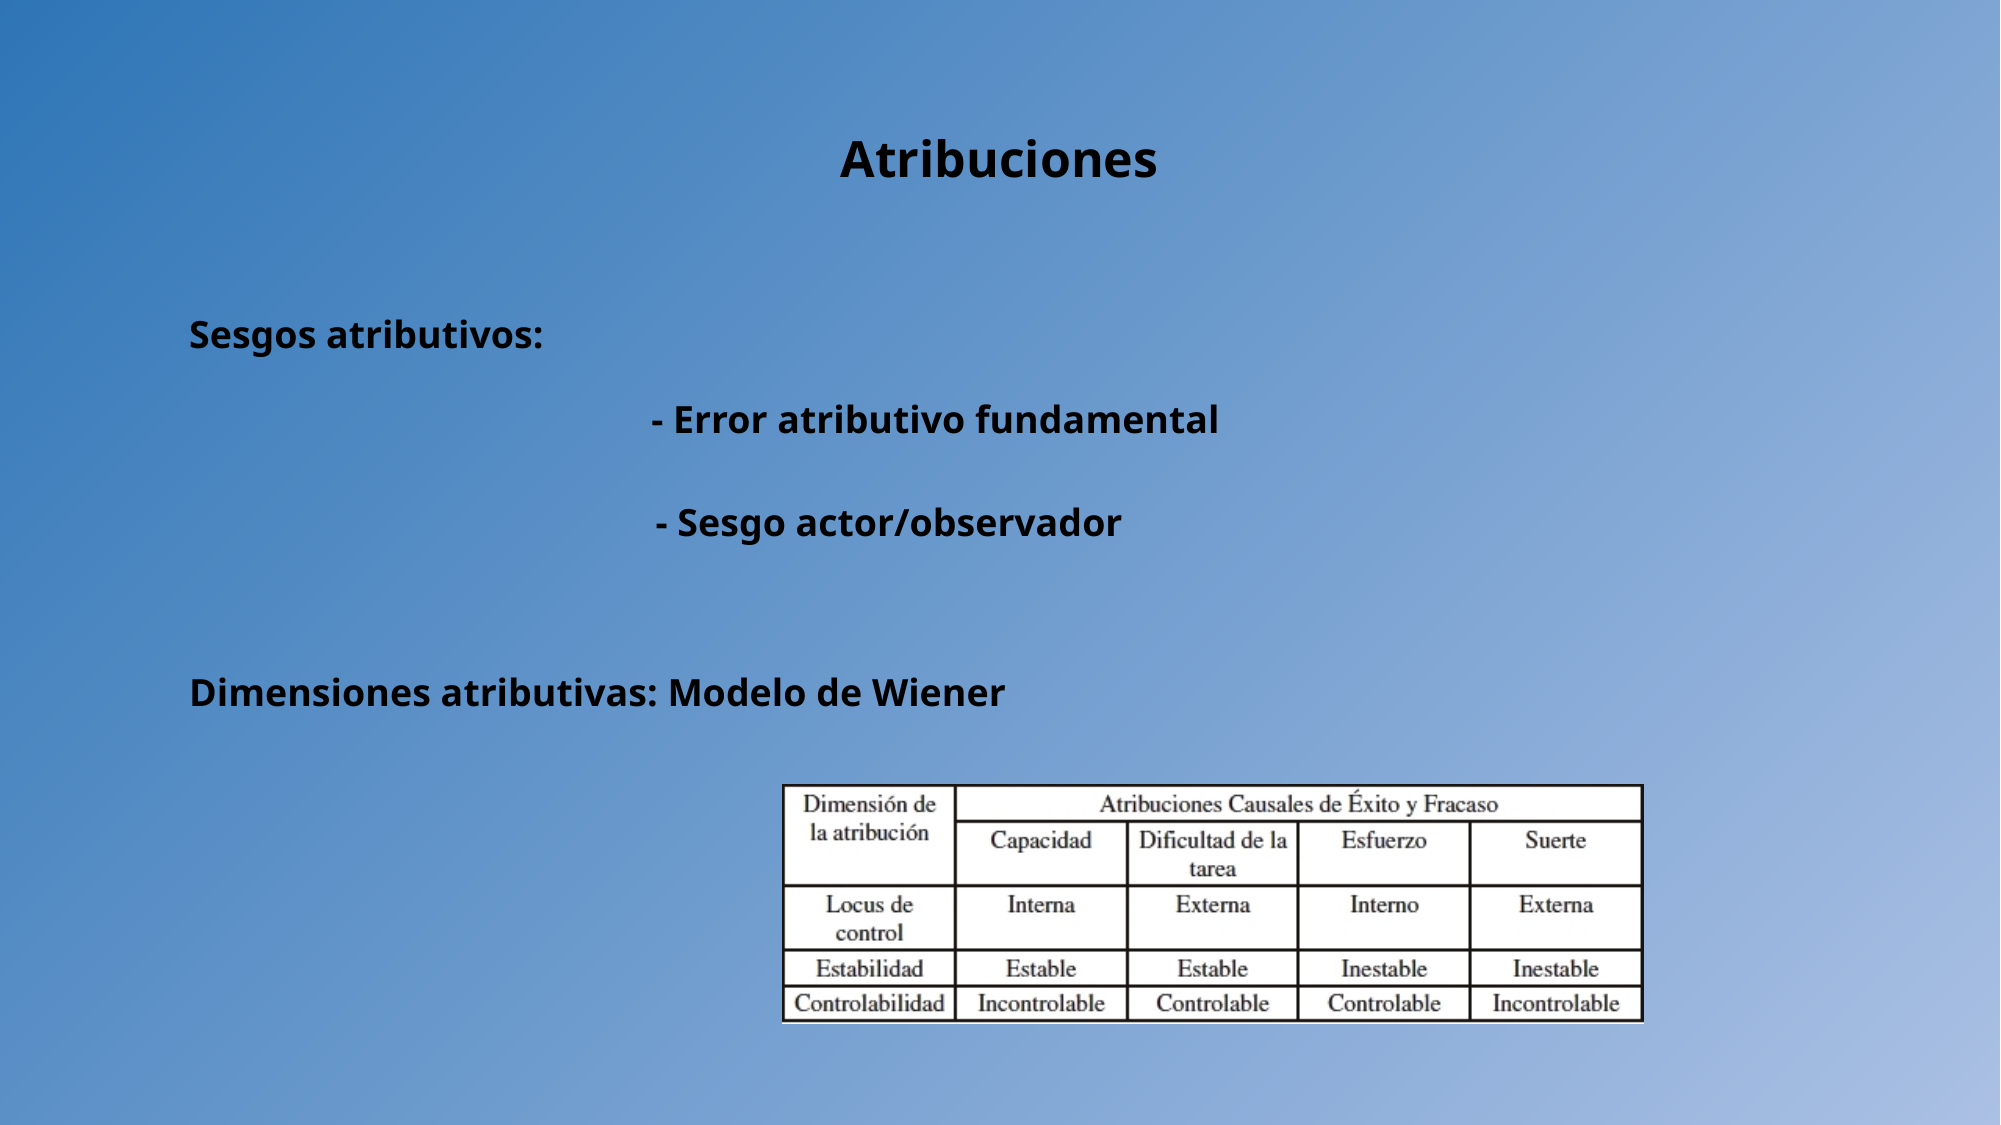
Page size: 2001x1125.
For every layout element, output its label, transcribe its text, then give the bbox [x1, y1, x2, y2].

text_box Dimensiones atributivas: Modelo de Wiener [174, 661, 1195, 722]
text_box Atribuciones [495, 119, 1504, 195]
text_box - Sesgo actor/observador [501, 491, 1278, 552]
text_box - Error atributivo fundamental [547, 388, 1324, 449]
picture [782, 784, 1644, 1024]
text_box Sesgos atributivos: [174, 303, 783, 364]
